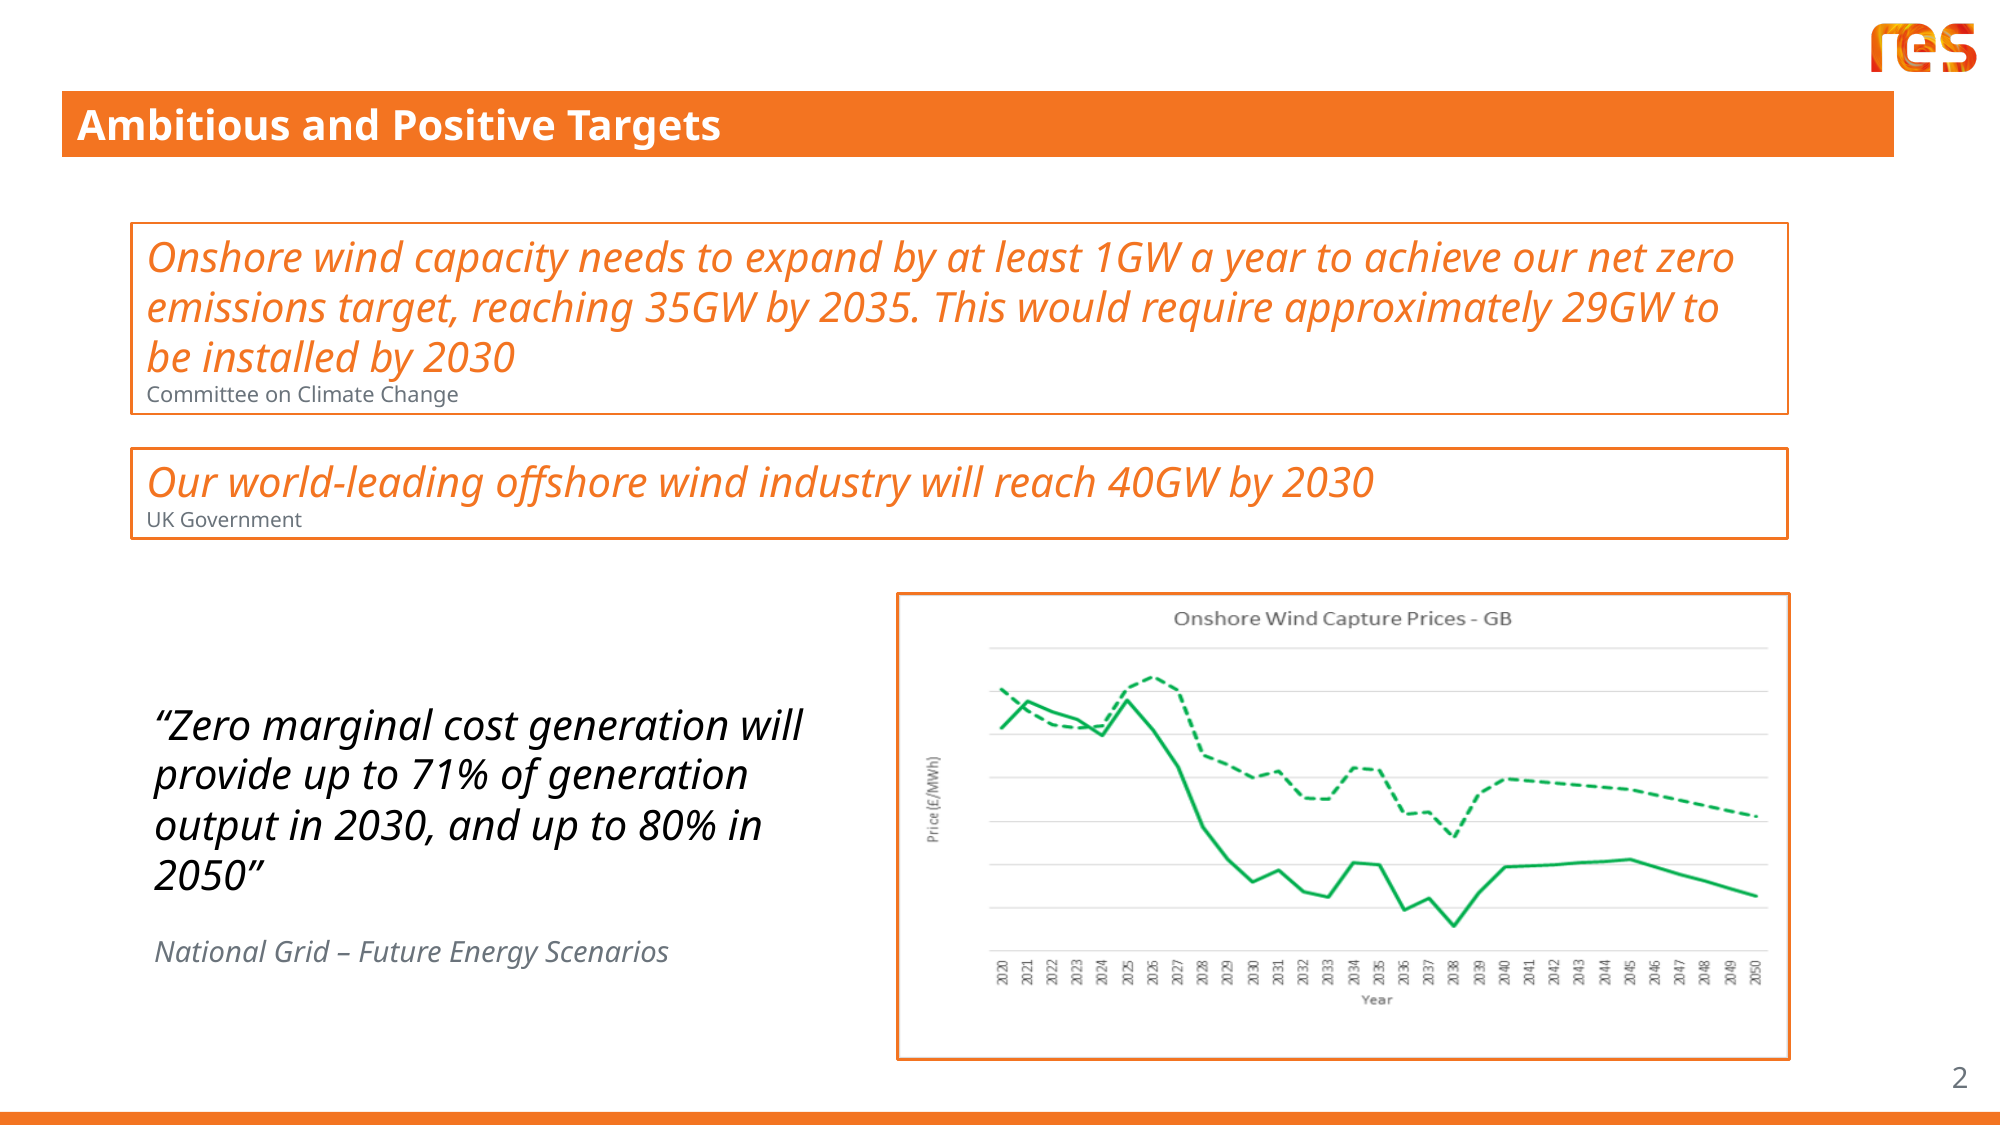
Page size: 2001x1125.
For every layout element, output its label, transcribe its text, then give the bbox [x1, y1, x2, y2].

slide_number 2 [1899, 1052, 1984, 1113]
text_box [24, 91, 1895, 987]
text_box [898, 595, 1789, 1059]
picture [1847, 0, 2000, 96]
